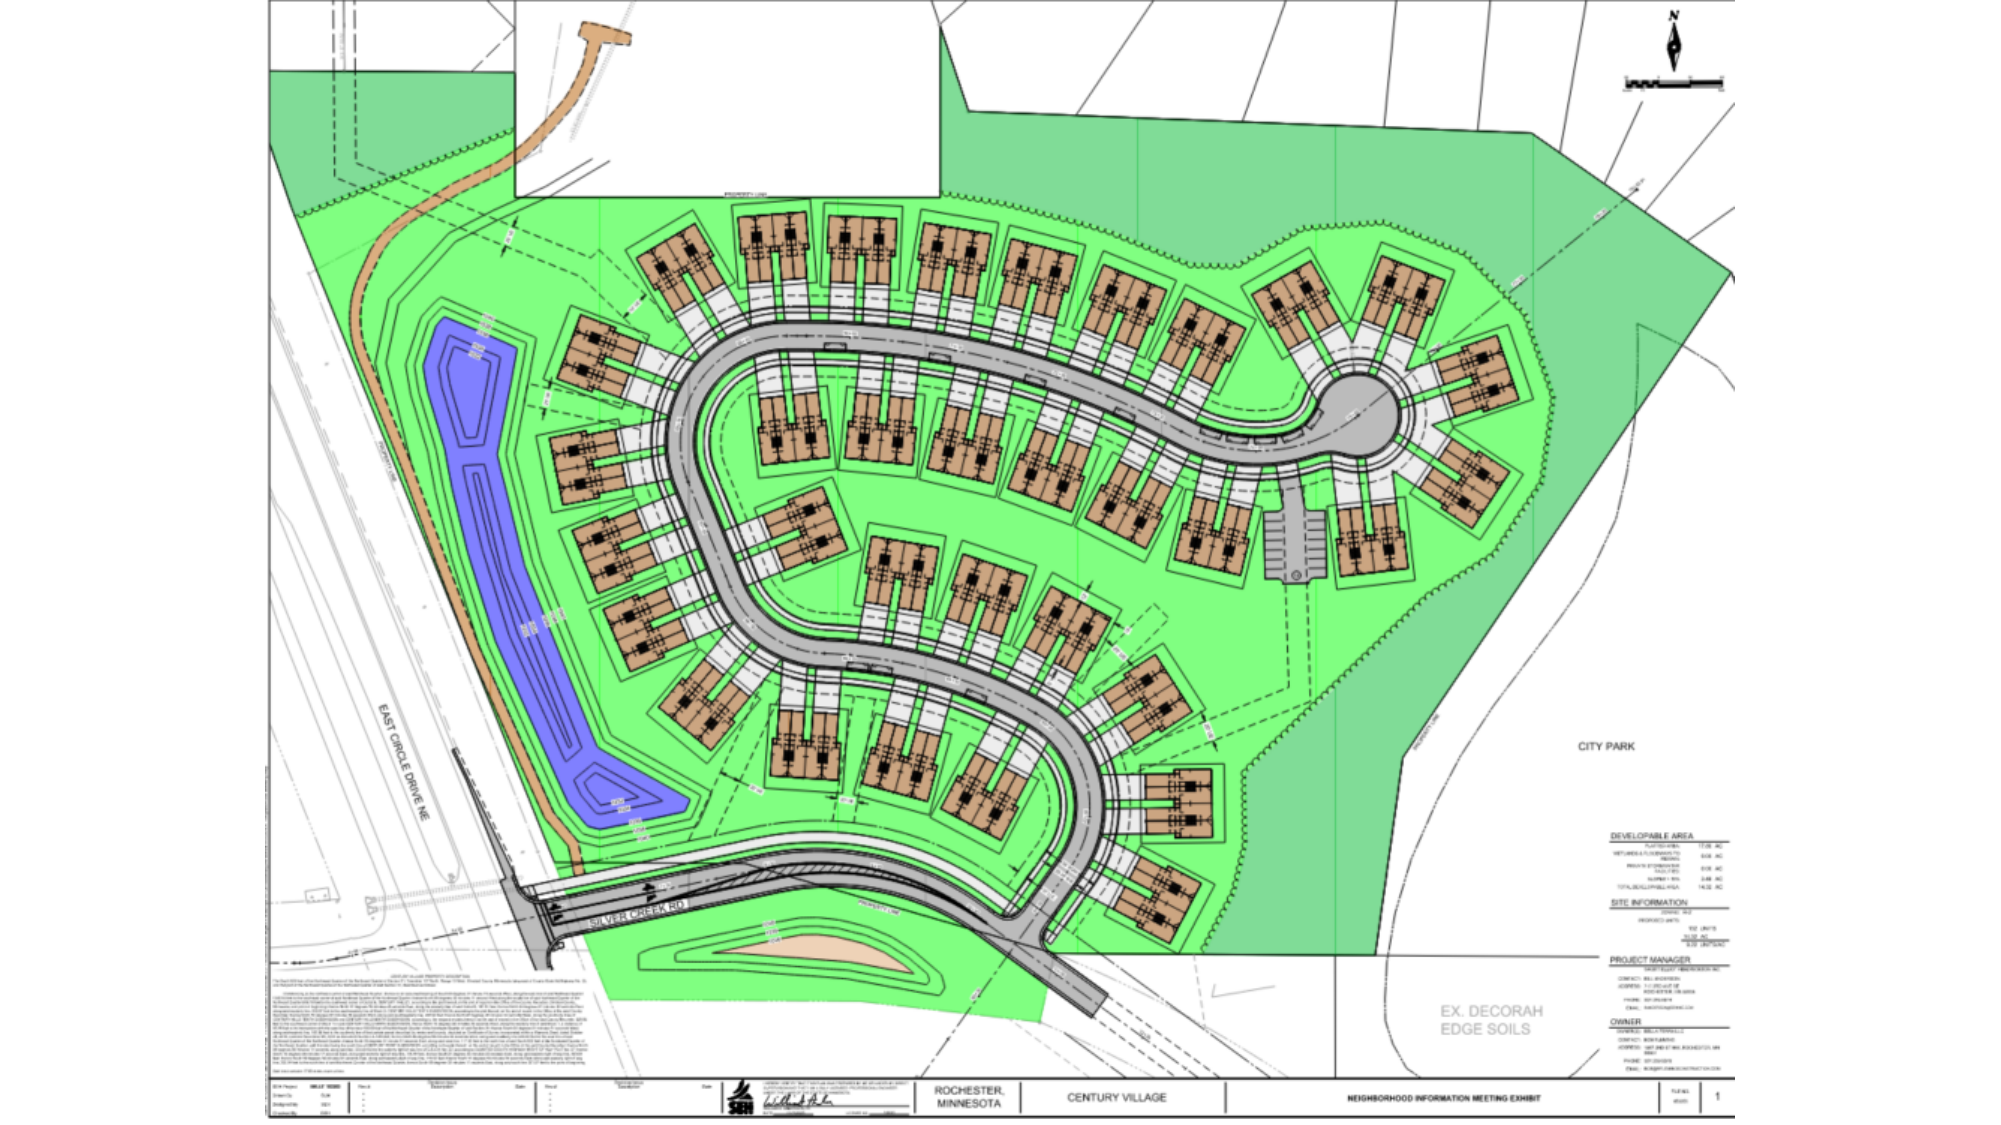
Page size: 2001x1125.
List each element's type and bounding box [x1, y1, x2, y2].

picture [265, 0, 1735, 1125]
